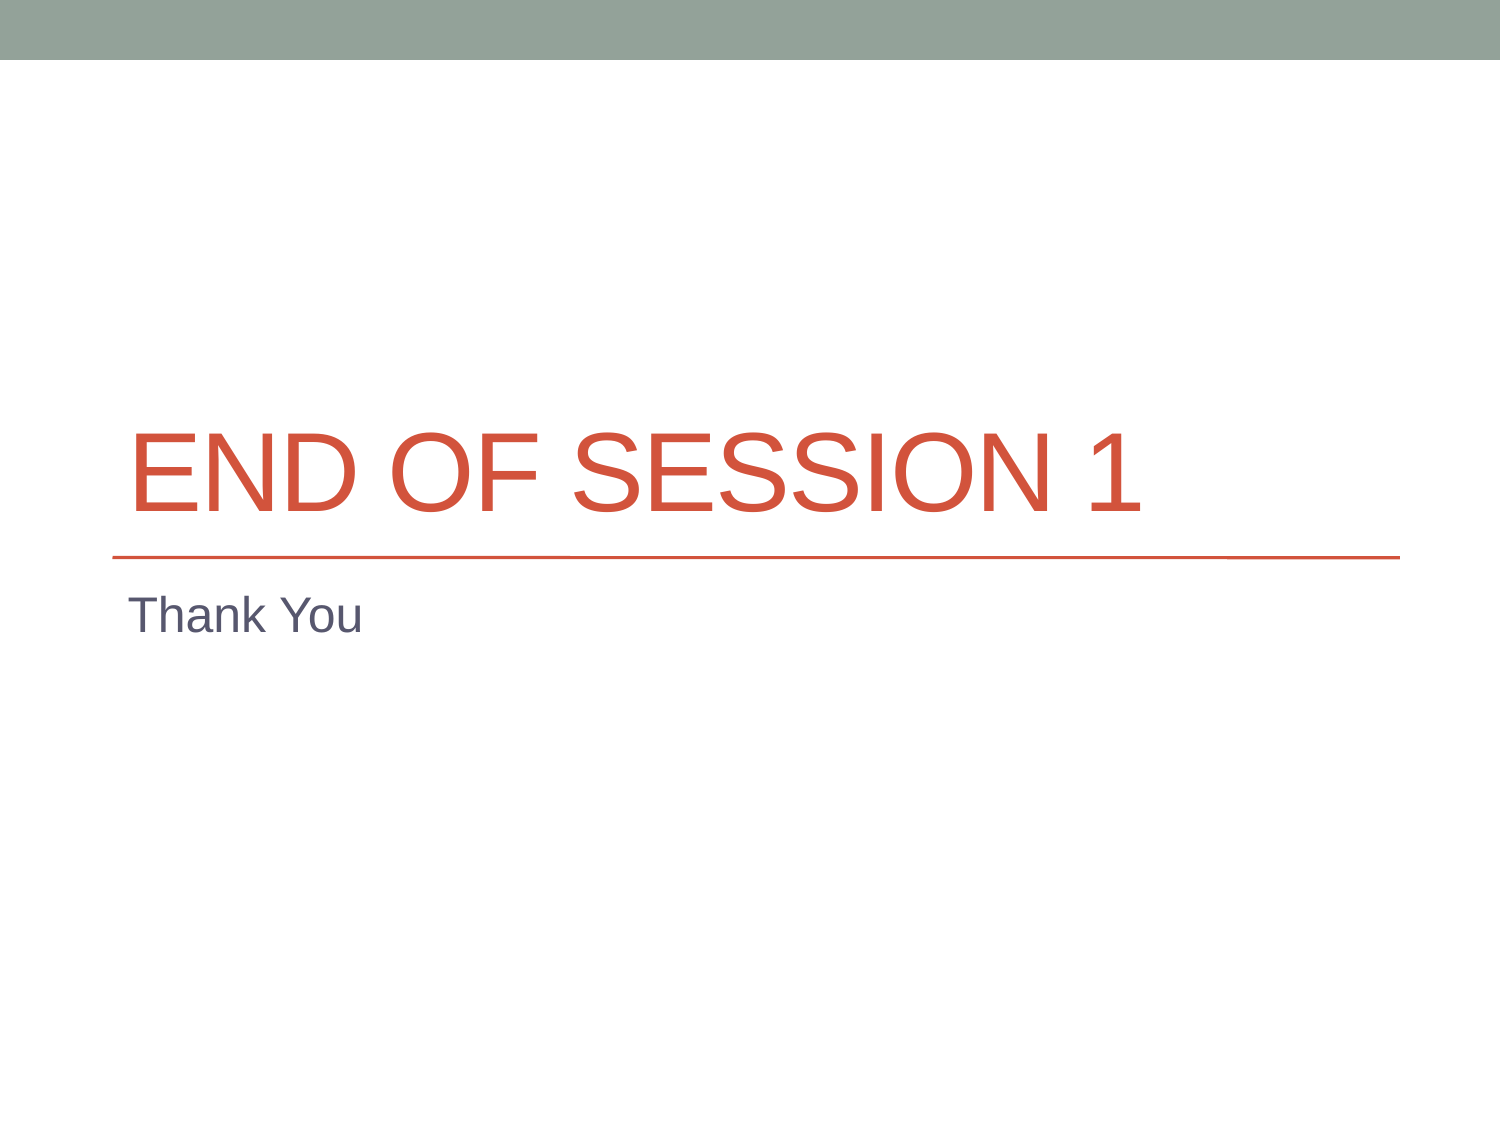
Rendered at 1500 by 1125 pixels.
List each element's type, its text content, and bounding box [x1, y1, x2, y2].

title End of session 1 [112, 224, 1400, 542]
subtitle Thank You [112, 575, 1163, 863]
